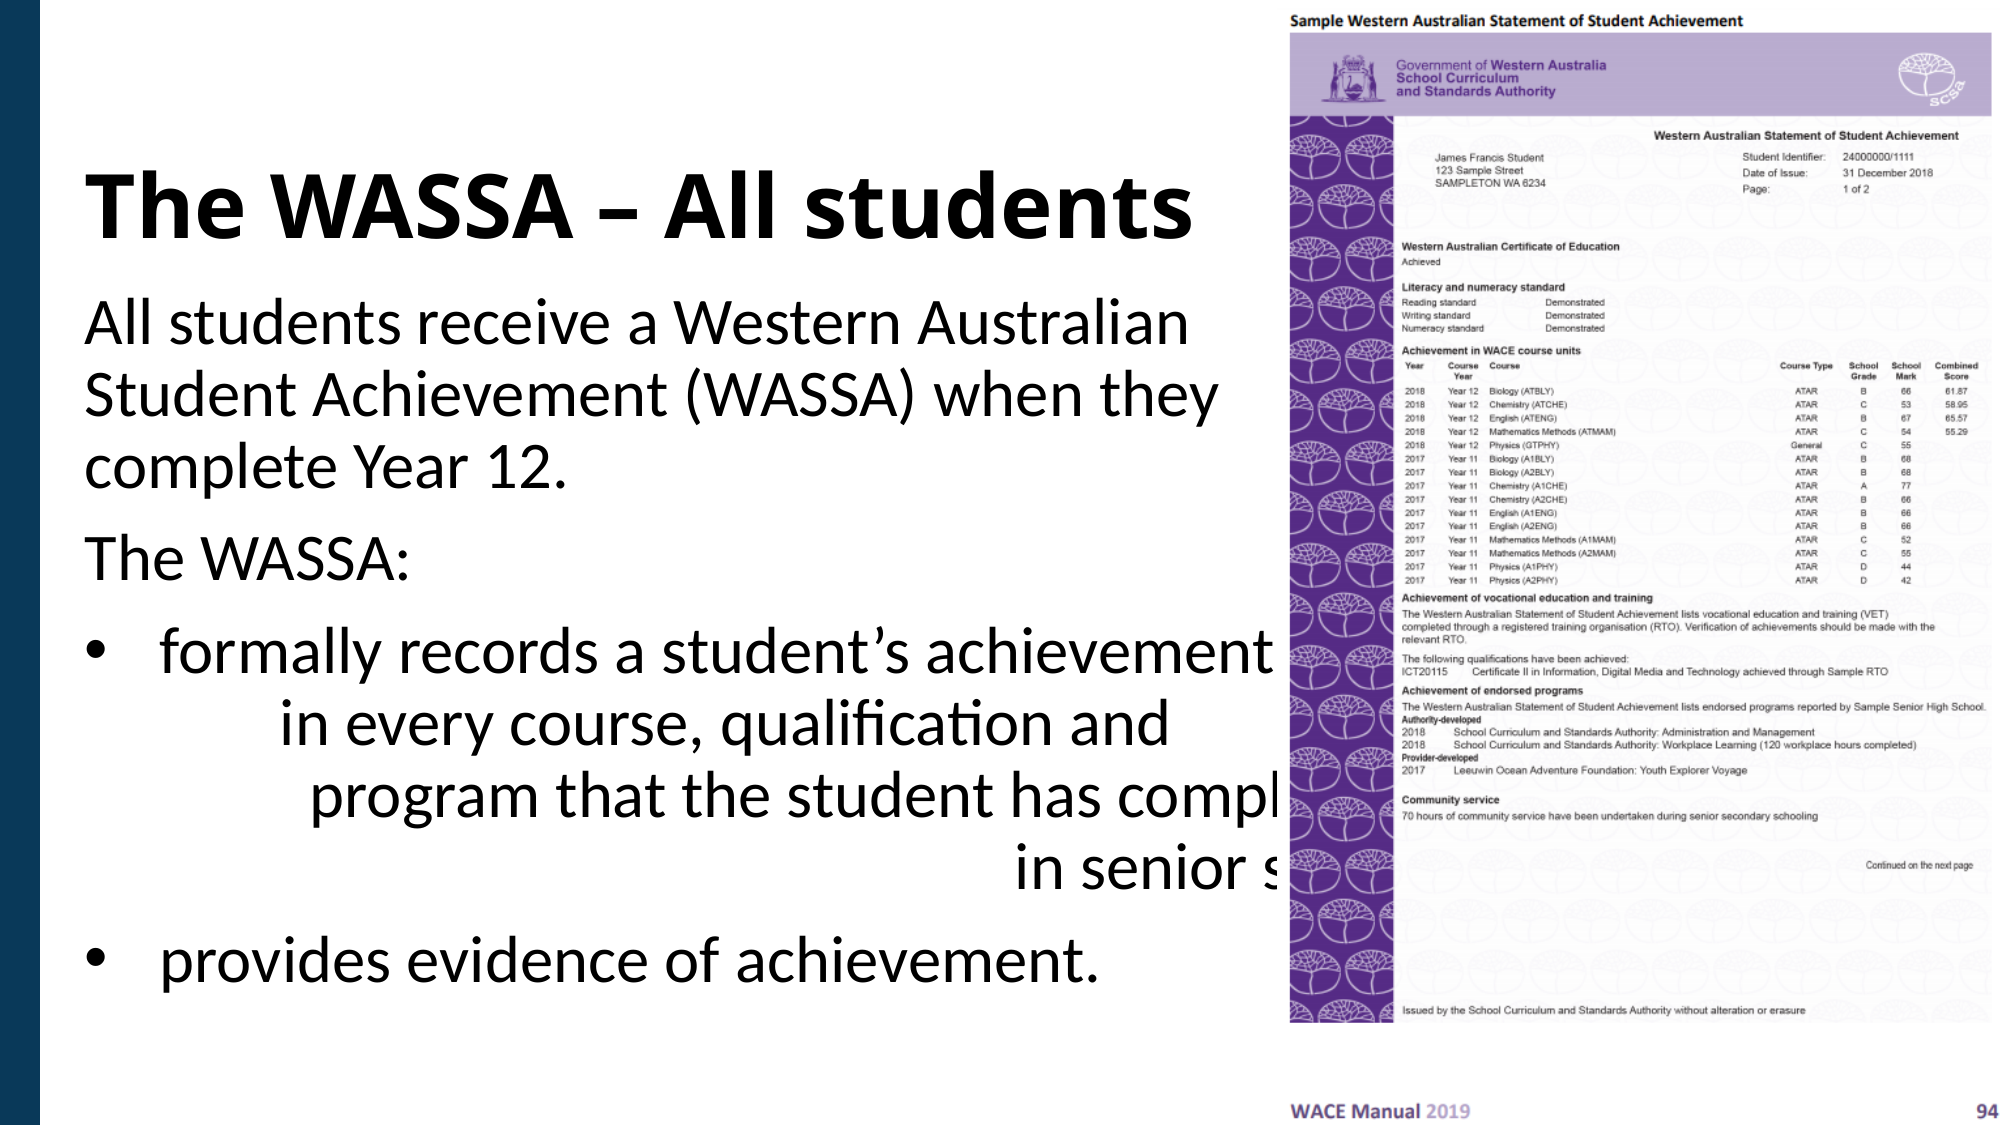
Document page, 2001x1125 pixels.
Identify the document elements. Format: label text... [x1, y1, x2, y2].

list All students receive a Western Australian Statement of Student Achievement (WASSA) when they complete Year 12. The WASSA: formally records a student’s achievement in every course, qualification and program that the student has completed in senior secondary schooling provides evidence of achievement. [69, 279, 1277, 1086]
title The WASSA – All students [69, 163, 1277, 257]
picture [1277, 8, 2000, 1125]
